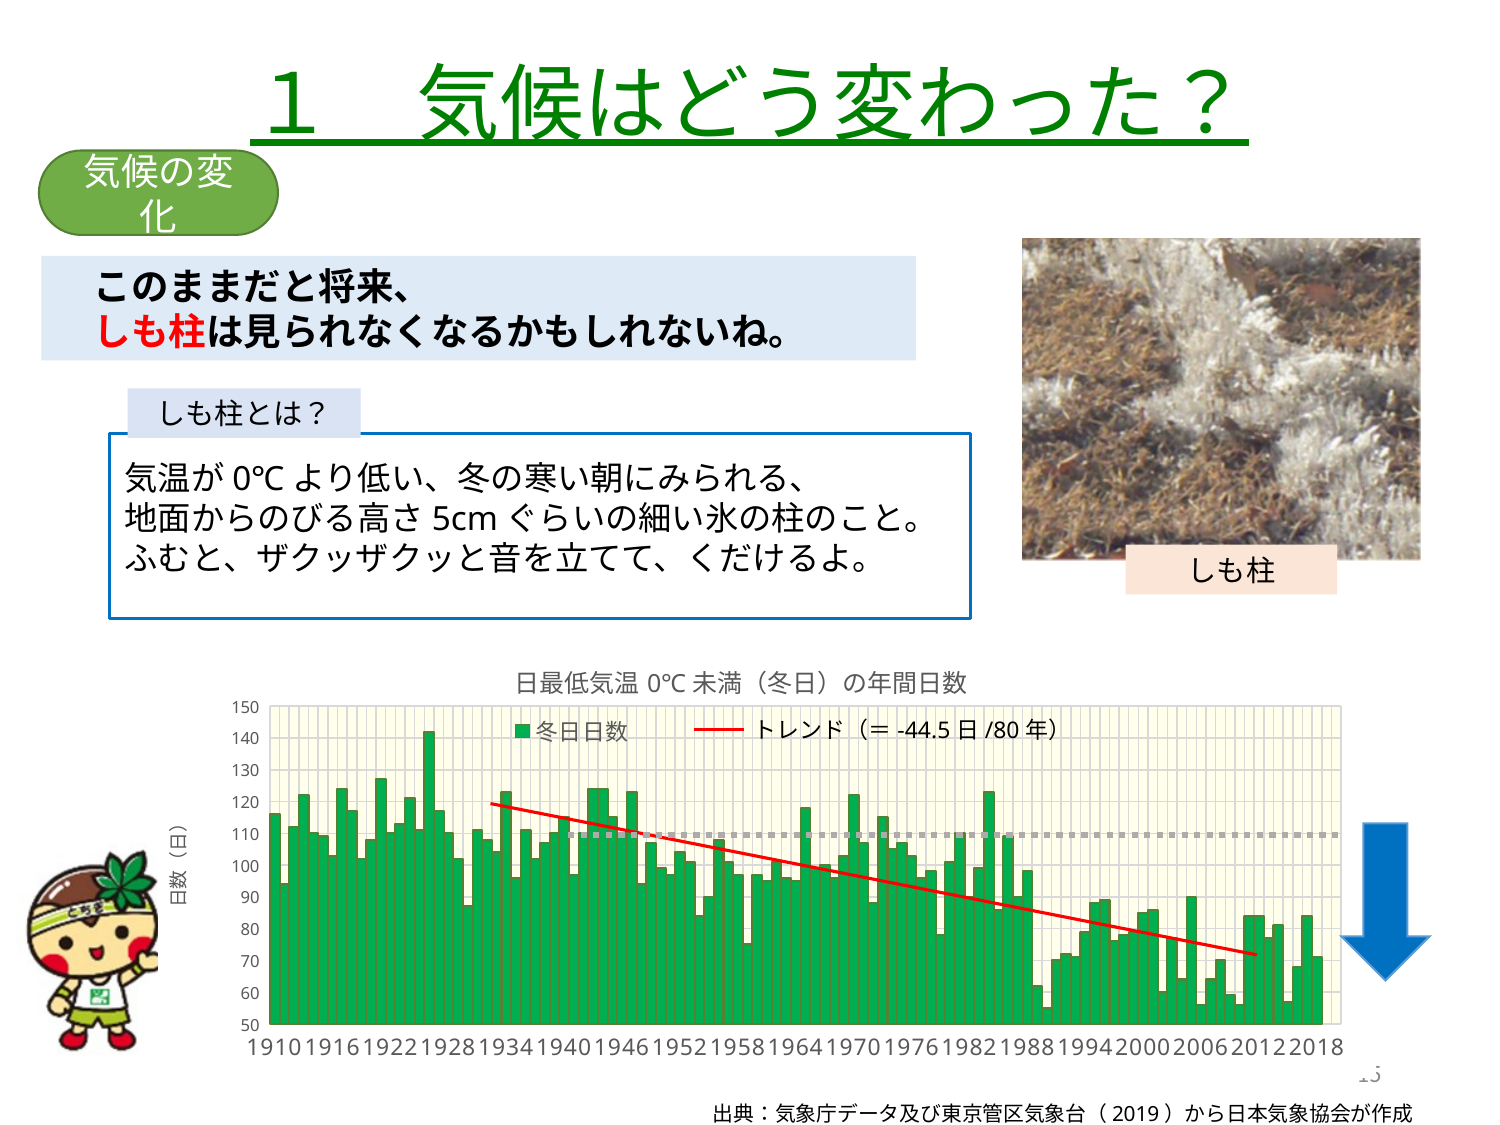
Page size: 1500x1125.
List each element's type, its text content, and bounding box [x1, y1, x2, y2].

text_box 気候の変化 [37, 149, 280, 236]
text_box 気温が0℃より低い、冬の寒い朝にみられる、 地面からのびる高さ5cmぐらいの細い氷の柱のこと。 ふむと、ザクッザクッと音を立てて、くだけるよ。 [109, 433, 971, 619]
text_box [158, 655, 1377, 1078]
text_box しも柱 [1125, 561, 1338, 595]
slide_number 15 [1059, 1042, 1397, 1093]
picture [1022, 238, 1421, 561]
text_box 出典：気象庁データ及び東京管区気象台（2019）から日本気象協会が作成 [698, 1093, 1449, 1125]
text_box [1377, 822, 1432, 982]
text_box このままだと将来、 しも柱は見られなくなるかもしれないね。 [41, 255, 916, 361]
text_box しも柱とは？ [127, 388, 361, 438]
picture [0, 833, 158, 1068]
text_box １ 気候はどう変わった？ [0, 42, 1500, 196]
